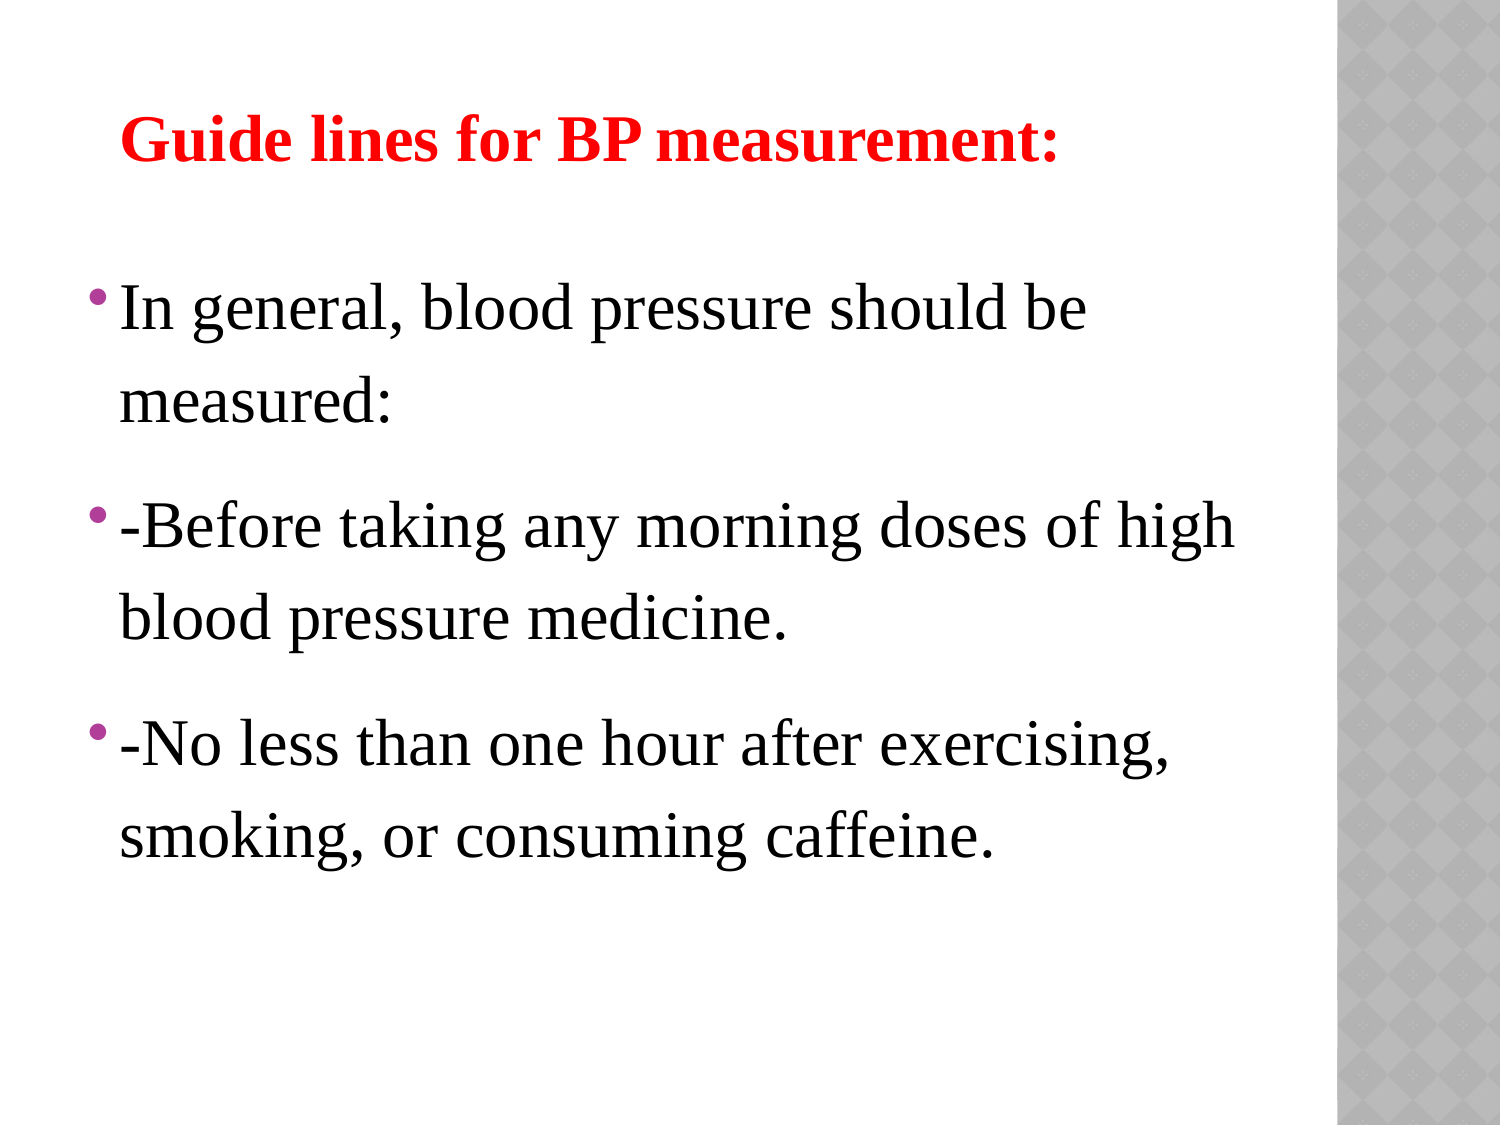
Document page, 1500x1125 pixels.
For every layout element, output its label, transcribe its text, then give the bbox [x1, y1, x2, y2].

list Guide lines for BP measurement: In general, blood pressure should be measured: -Before taking any morning doses of high blood pressure medicine. -No less than one hour after exercising, smoking, or consuming caffeine. [75, 75, 1263, 1059]
